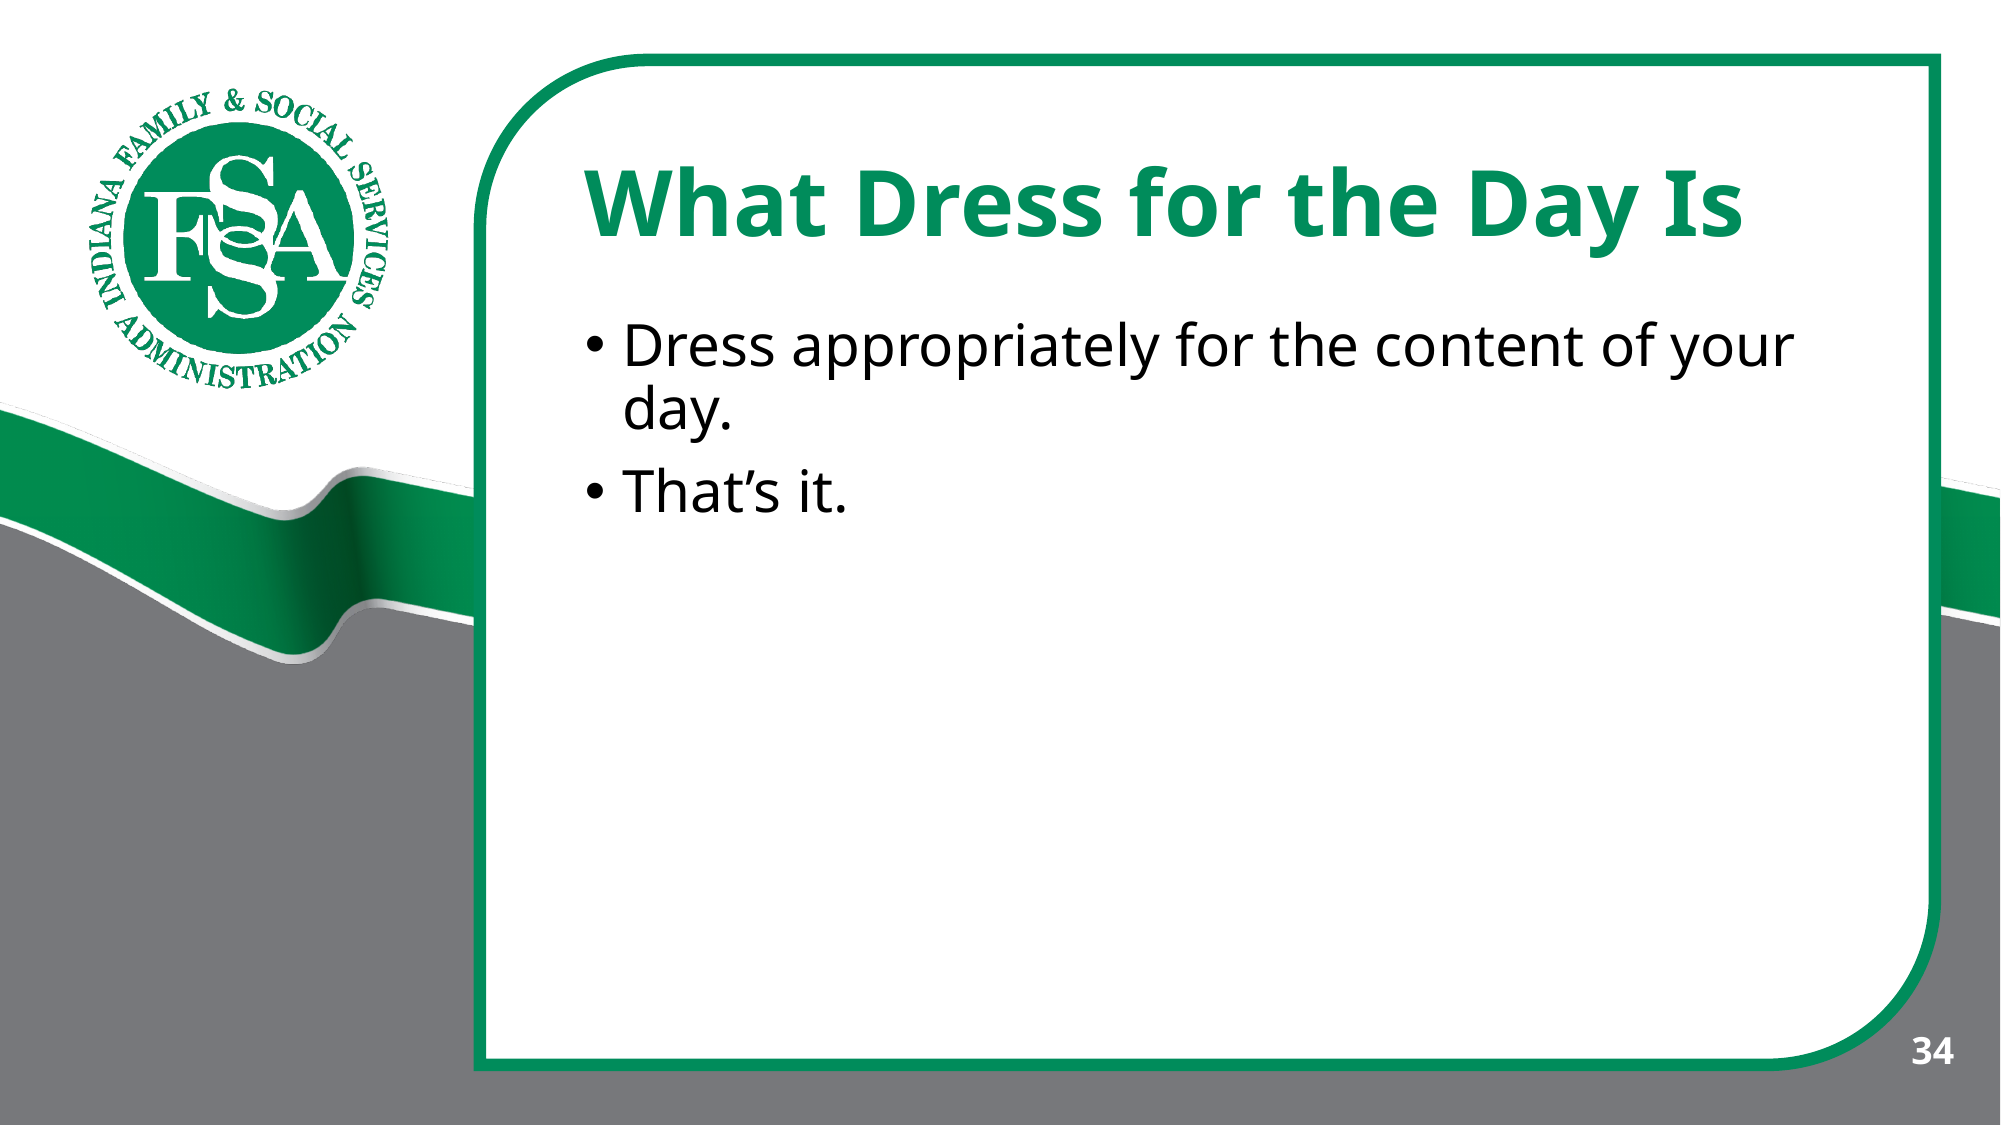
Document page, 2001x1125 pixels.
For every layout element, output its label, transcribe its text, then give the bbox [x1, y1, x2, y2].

picture [0, 0, 477, 396]
picture [0, 397, 473, 668]
text_box What Dress for the Day Is Dress appropriately for the content of your day. That’s it. [570, 149, 1889, 816]
slide_number 34 [1730, 1020, 1970, 1080]
picture [1942, 397, 2001, 668]
